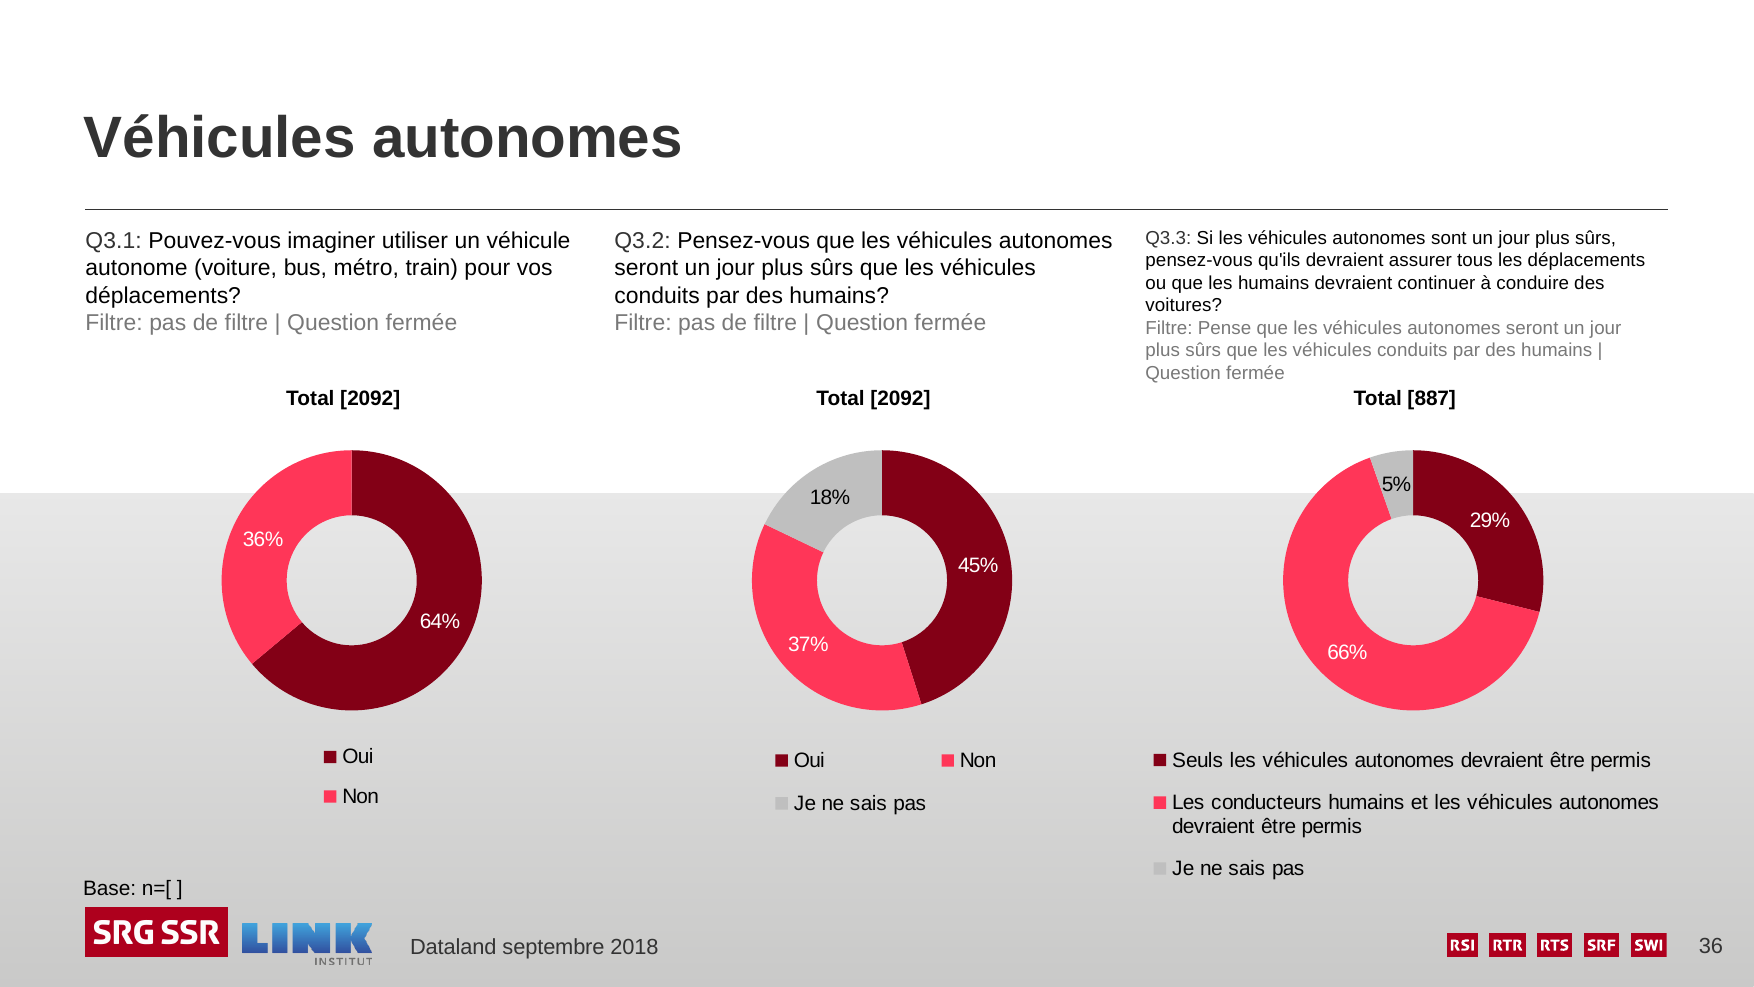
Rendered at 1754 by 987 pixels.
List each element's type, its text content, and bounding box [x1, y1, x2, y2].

text_box Base: n=[ ] [68, 874, 78, 900]
text_box Q3.1: Pouvez-vous imaginer utiliser un véhicule autonome (voiture, bus, métro, train) pour vos déplacements? Filtre: pas de filtre | Question fermée [85, 225, 585, 336]
chart [83, 342, 1677, 919]
title Véhicules autonomes [83, 98, 1669, 170]
picture [85, 919, 228, 957]
text_box Q3.3: Si les véhicules autonomes sont un jour plus sûrs, pensez-vous qu'ils devraient assurer tous les déplacements ou que les humains devraient continuer à conduire des voitures? Filtre: Pense que les véhicules autonomes seront un jour plus sûrs que les véhicules conduits par des humains | Question fermée [1145, 225, 1646, 340]
picture [242, 923, 372, 965]
text_box Q3.2: Pensez-vous que les véhicules autonomes seront un jour plus sûrs que les véhicules conduits par des humains? Filtre: pas de filtre | Question fermée [614, 225, 1114, 336]
